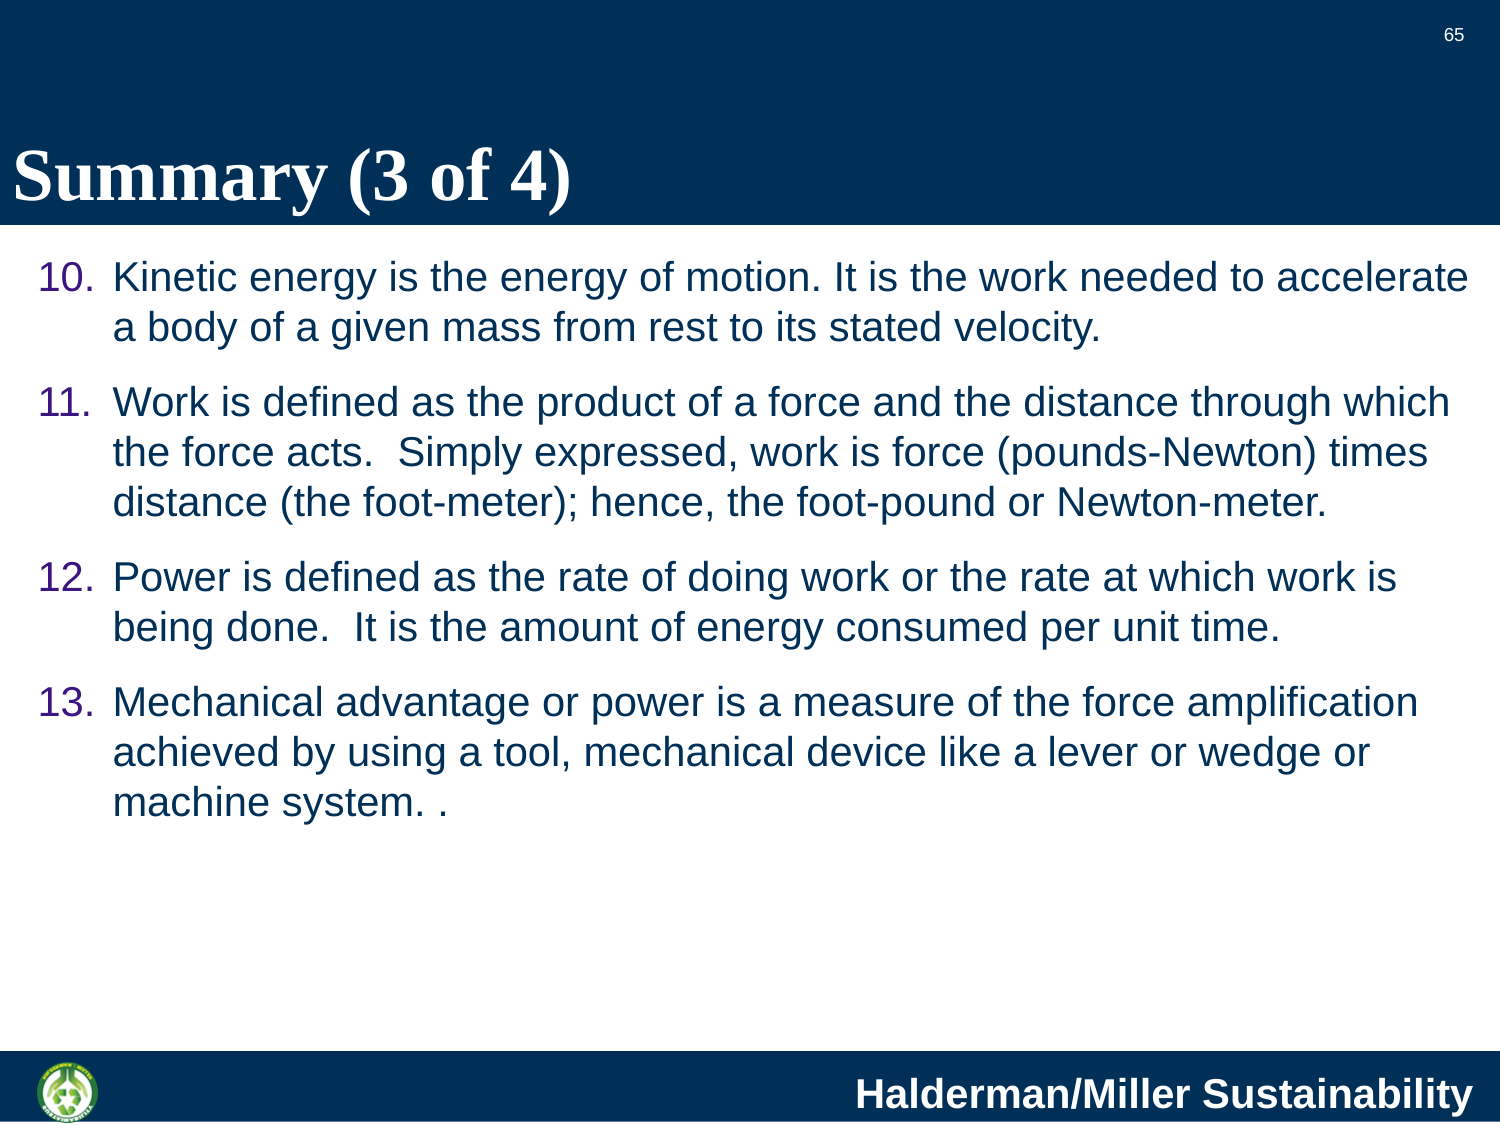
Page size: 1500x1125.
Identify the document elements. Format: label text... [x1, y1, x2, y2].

title Summary (3 of 4) [12, 35, 1363, 216]
list Kinetic energy is the energy of motion. It is the work needed to accelerate a body of a given mass from rest to its stated velocity. Work is defined as the product of a force and the distance through which the force acts. Simply expressed, work is force (pounds-Newton) times distance (the foot-meter); hence, the foot-pound or Newton-meter. Power is defined as the rate of doing work or the rate at which work is being done. It is the amount of energy consumed per unit time. Mechanical advantage or power is a measure of the force amplification achieved by using a tool, mechanical device like a lever or wedge or machine system. . [37, 249, 1500, 993]
slide_number 65 [1389, 18, 1480, 49]
picture [37, 1062, 98, 1123]
